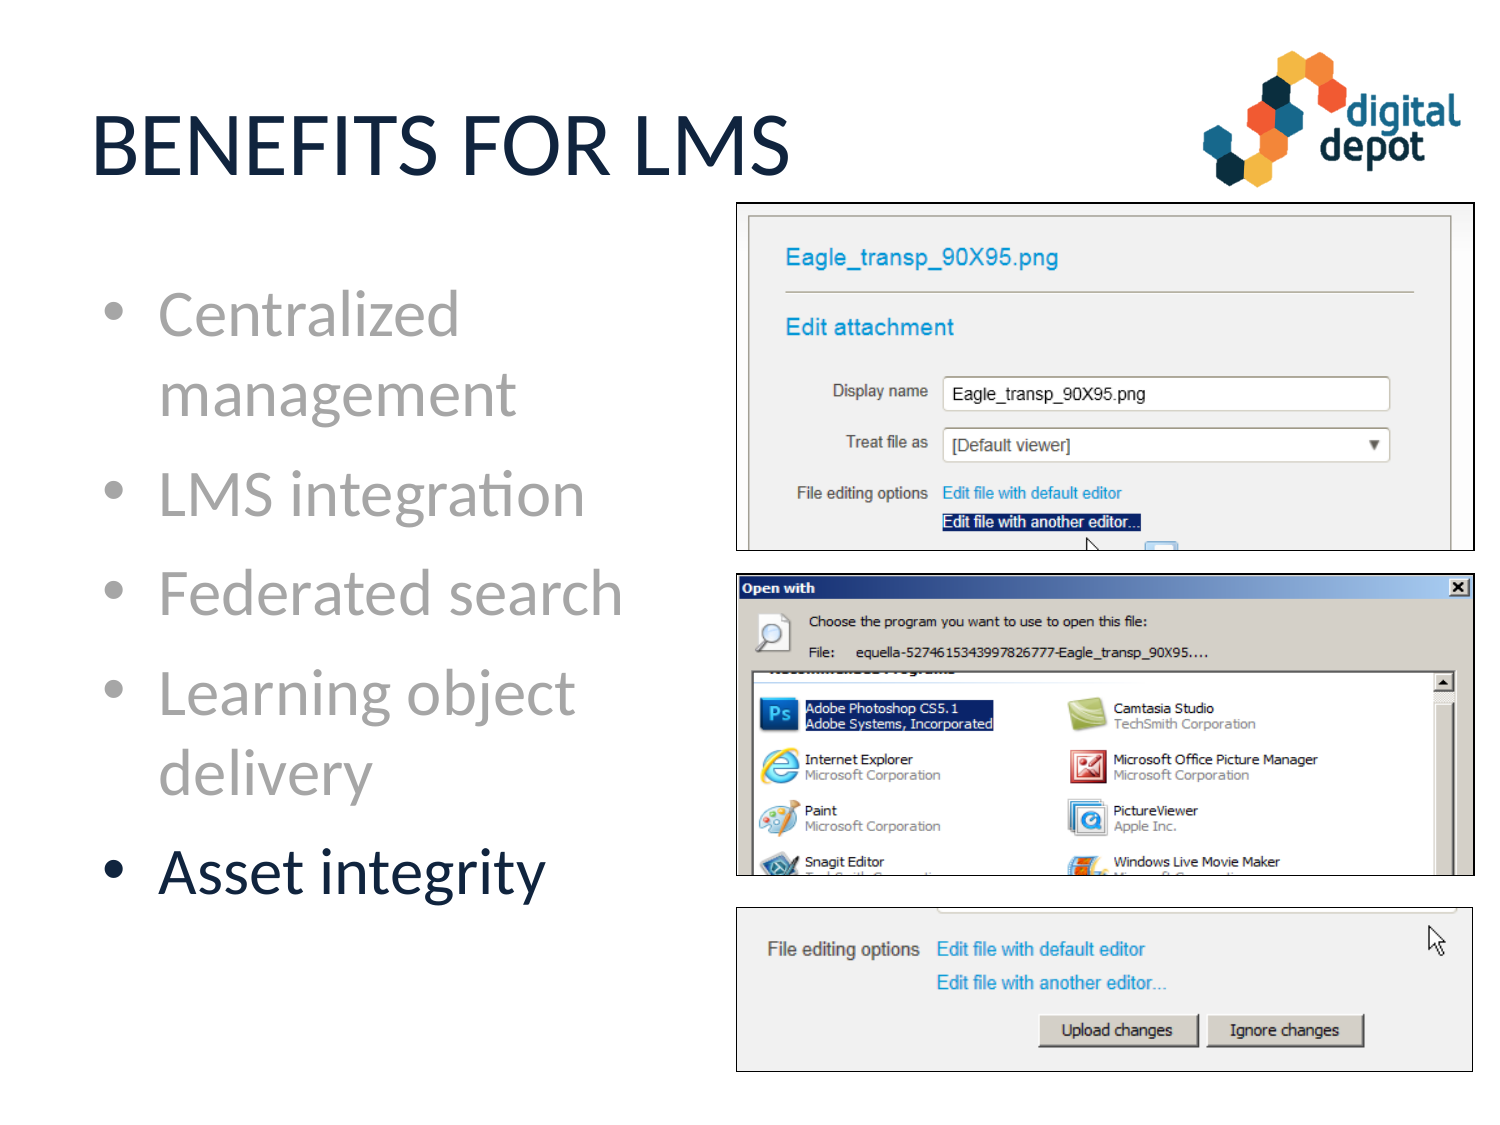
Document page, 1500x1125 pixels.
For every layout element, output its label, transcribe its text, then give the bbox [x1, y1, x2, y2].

picture [737, 574, 1474, 876]
picture [737, 908, 1473, 1071]
list Centralized management LMS integration Federated search Learning object delivery Asset integrity [87, 262, 750, 1005]
picture [1425, 49, 1463, 188]
title Benefits for LMS [75, 45, 1425, 233]
picture [737, 203, 1474, 551]
